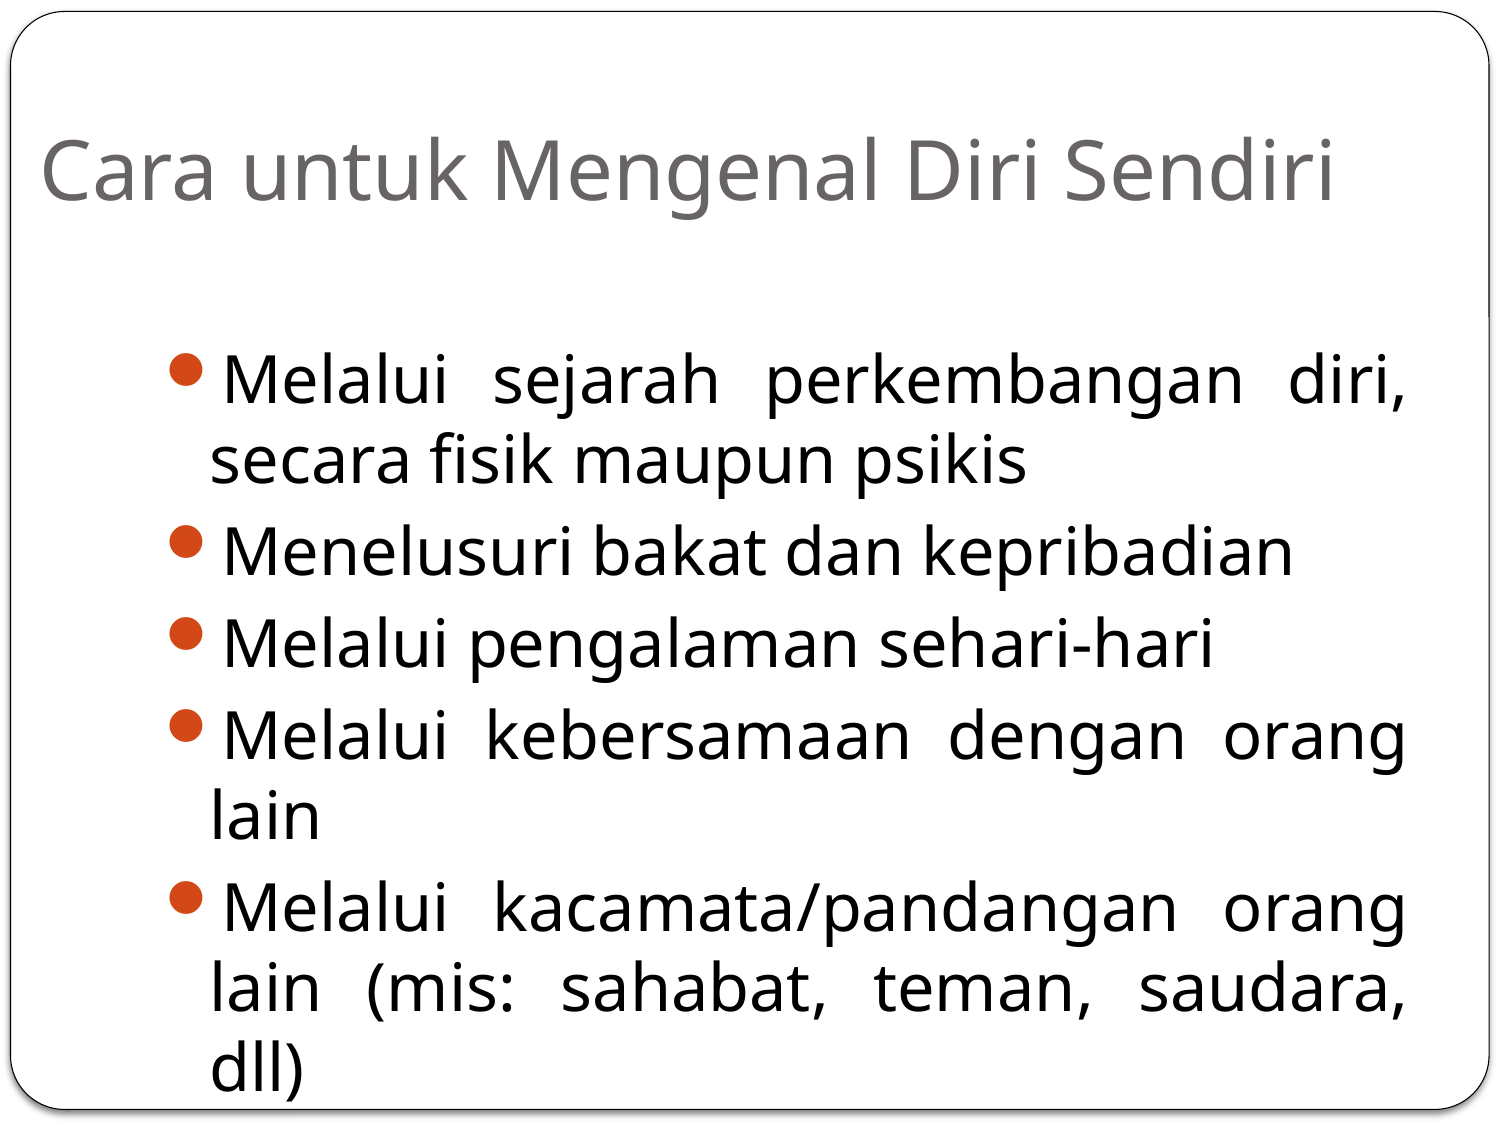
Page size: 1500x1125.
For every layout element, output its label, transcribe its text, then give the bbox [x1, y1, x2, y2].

list Melalui sejarah perkembangan diri, secara fisik maupun psikis Menelusuri bakat dan kepribadian Melalui pengalaman sehari-hari Melalui kebersamaan dengan orang lain Melalui kacamata/pandangan orang lain (mis: sahabat, teman, saudara, dll) [150, 237, 1425, 988]
title Cara untuk Mengenal Diri Sendiri [24, 45, 1450, 233]
